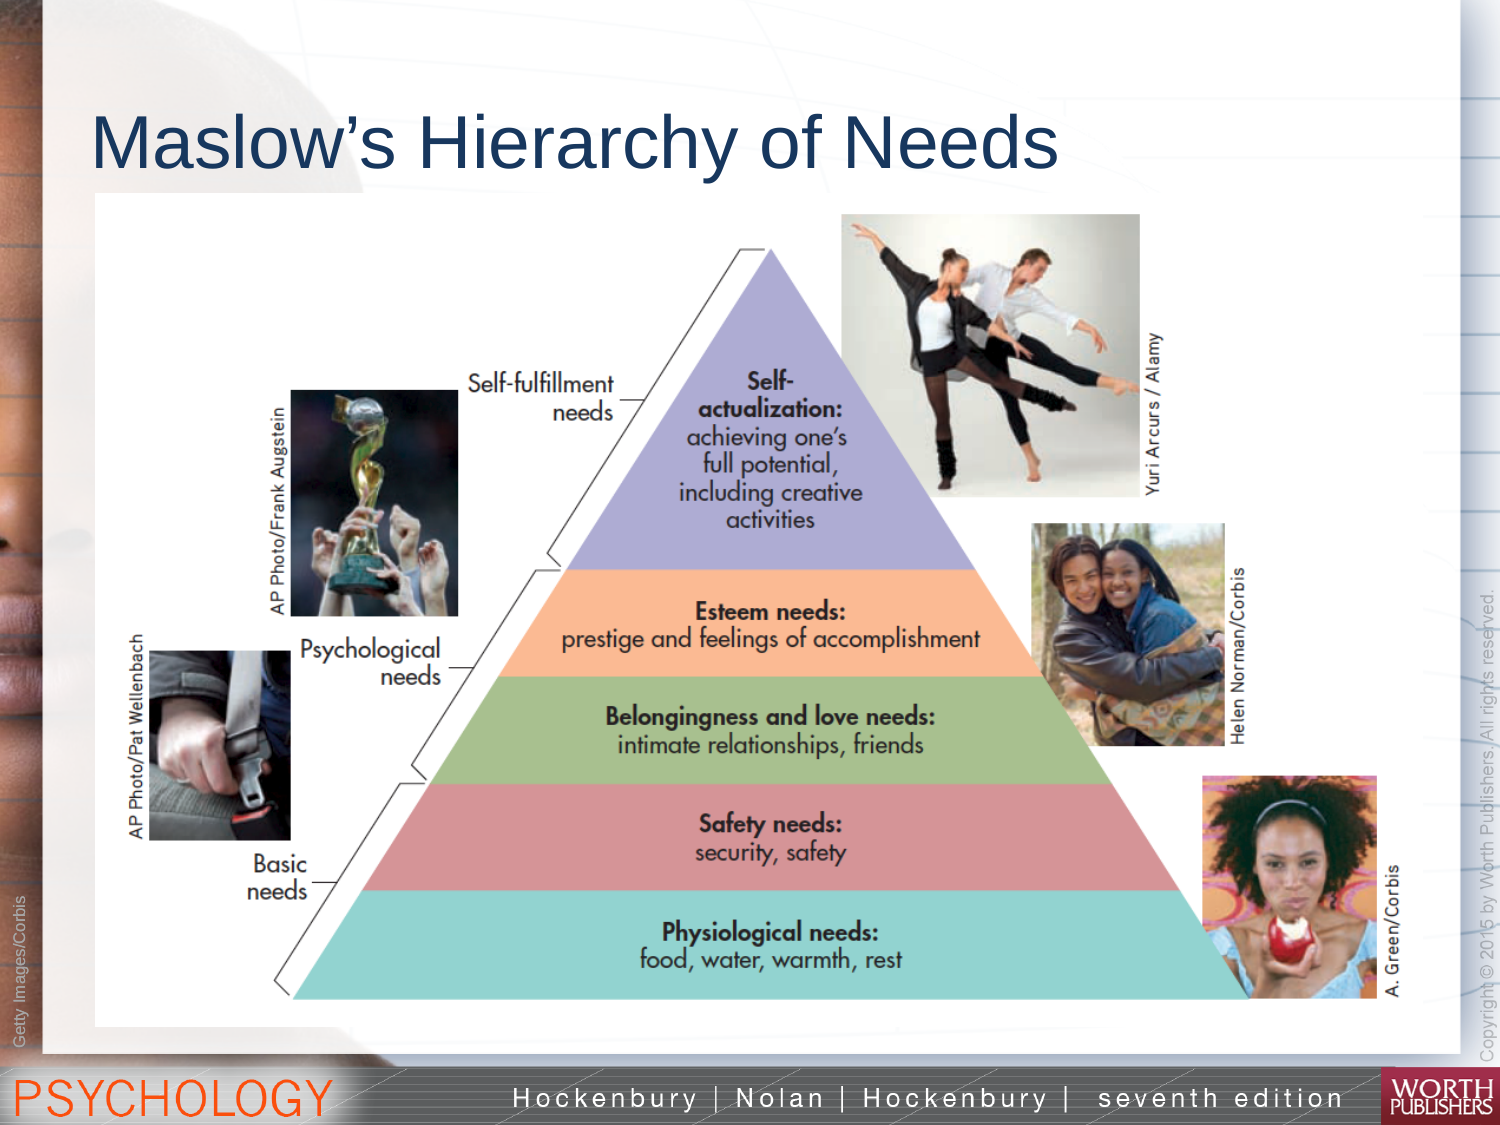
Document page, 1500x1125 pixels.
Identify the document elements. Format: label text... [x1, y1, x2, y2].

picture [0, 0, 1500, 1125]
title Maslow’s Hierarchy of Needs [75, 45, 1425, 233]
